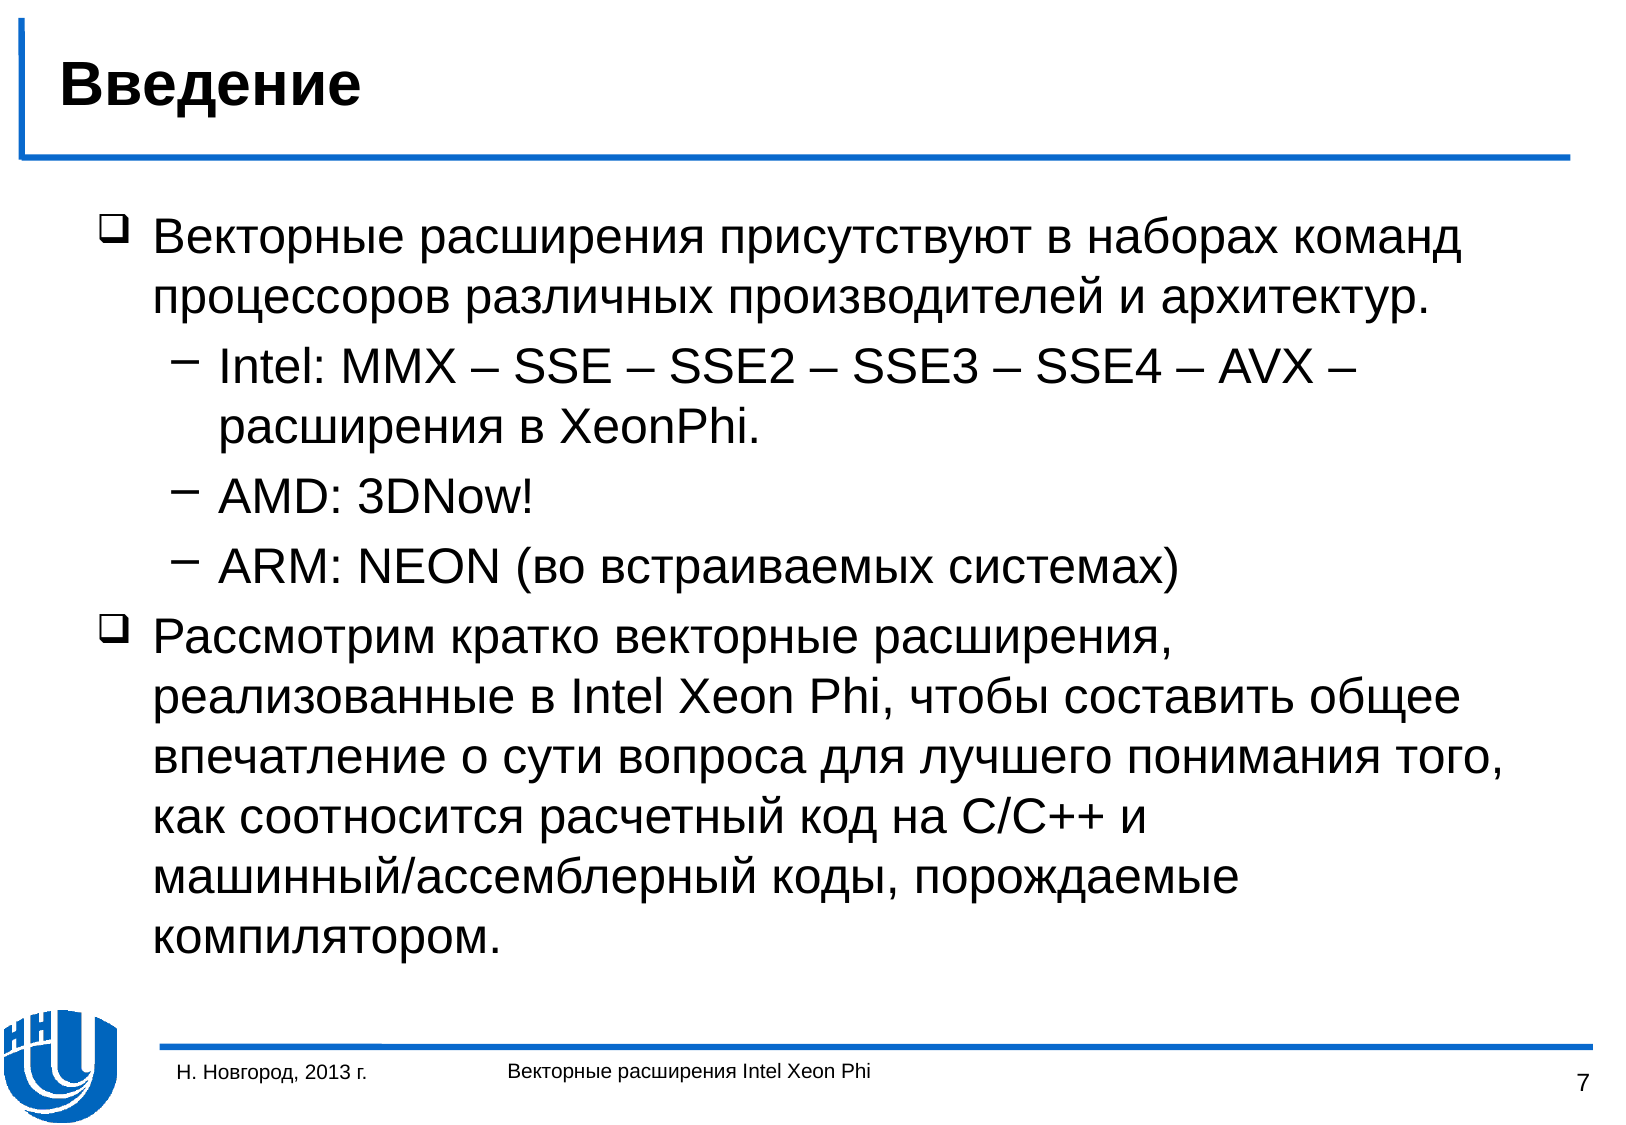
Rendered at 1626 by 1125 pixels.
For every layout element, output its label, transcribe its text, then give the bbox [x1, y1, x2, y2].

title Введение [44, 34, 1535, 127]
list Векторные расширения присутствуют в наборах команд процессоров различных производителей и архитектур. Intel: MMX – SSE – SSE2 – SSE3 – SSE4 – AVX – расширения в XeonPhi. AMD: 3DNow! ARM: NEON (во встраиваемых системах) Рассмотрим кратко векторные расширения, реализованные в Intel Xeon Phi, чтобы составить общее впечатление о сути вопроса для лучшего понимания того, как соотносится расчетный код на C/C++ и машинный/ассемблерный коды, порождаемые компилятором. [81, 196, 1544, 1012]
picture [4, 1010, 117, 1123]
